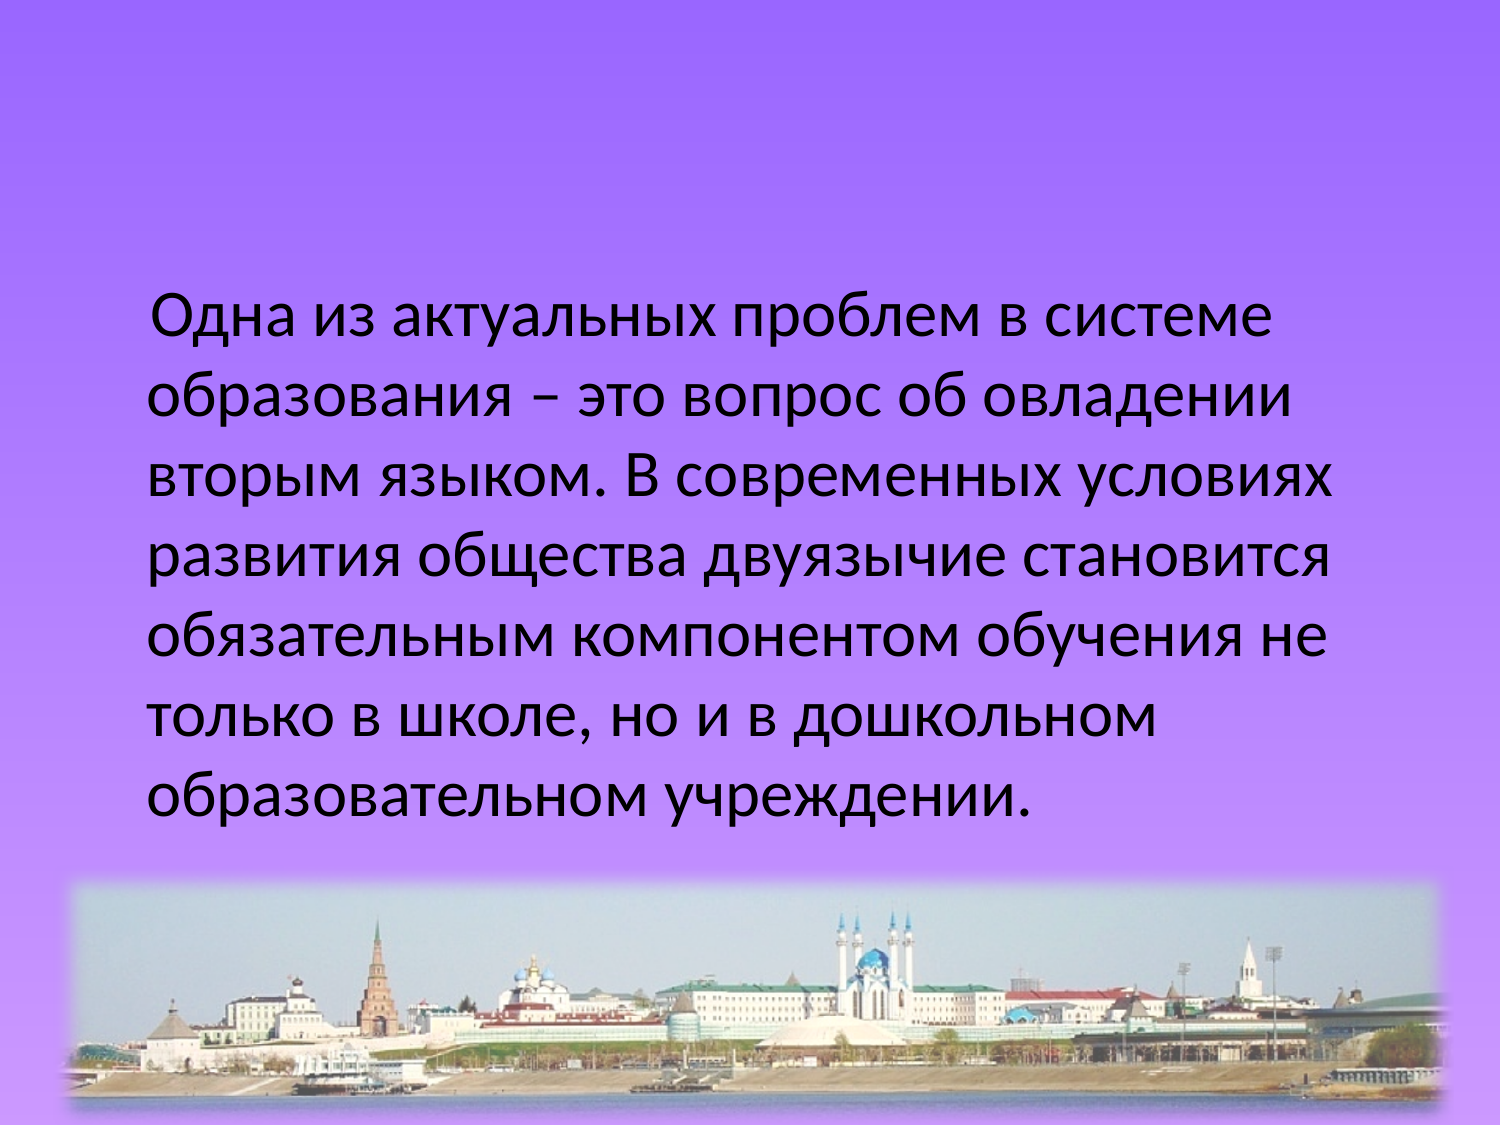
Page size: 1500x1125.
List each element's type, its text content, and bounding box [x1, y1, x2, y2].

picture [52, 864, 1454, 1125]
list Одна из актуальных проблем в системе образования – это вопрос об овладении вторым языком. В современных условиях развития общества двуязычие становится обязательным компонентом обучения не только в школе, но и в дошкольном образовательном учреждении. [75, 262, 1425, 863]
